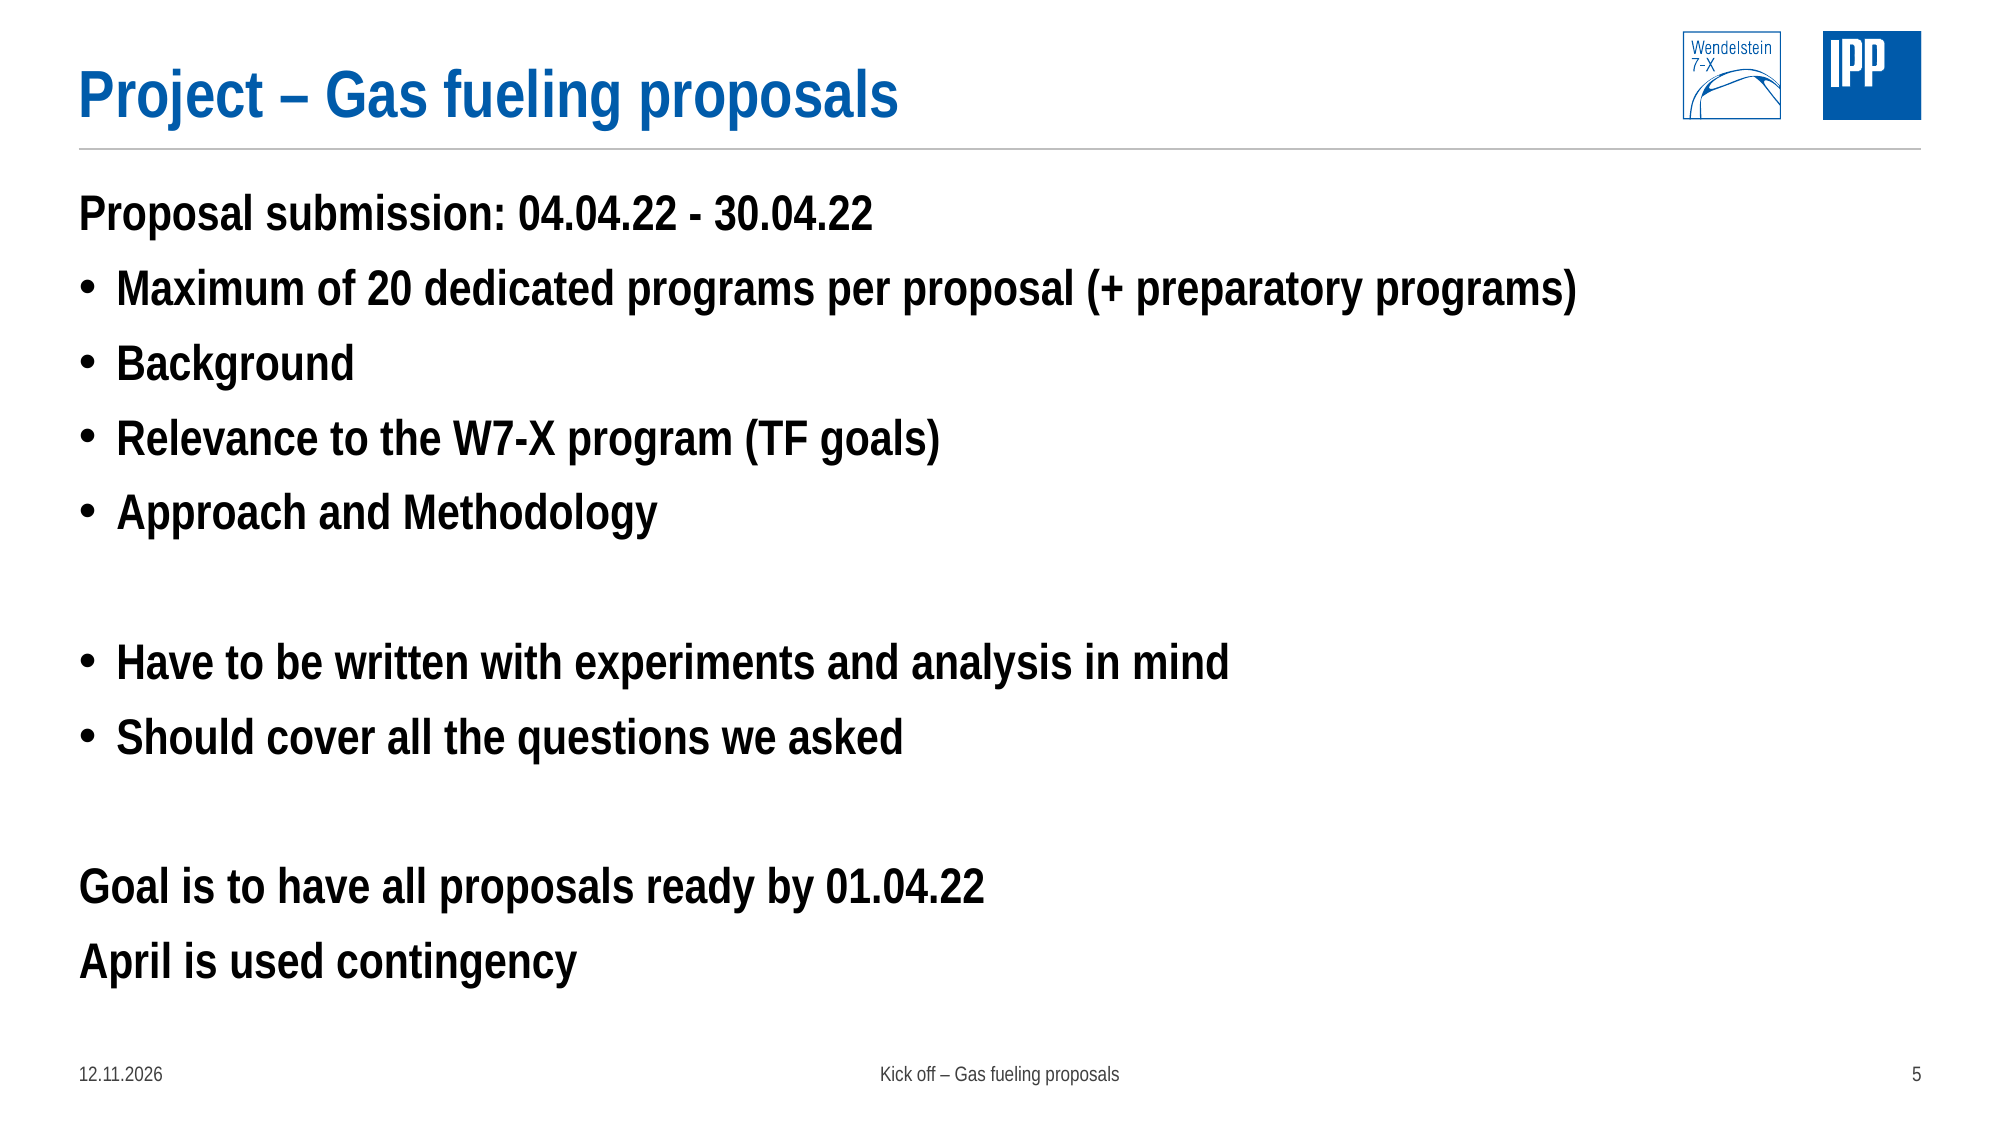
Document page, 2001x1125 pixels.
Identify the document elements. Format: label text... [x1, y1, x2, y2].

footer Kick off – Gas fueling proposals [297, 1042, 1703, 1103]
list Proposal submission: 04.04.22 - 30.04.22 Maximum of 20 dedicated programs per proposal (+ preparatory programs) Background Relevance to the W7-X program (TF goals) Approach and Methodology Have to be written with experiments and analysis in mind Should cover all the questions we asked Goal is to have all proposals ready by 01.04.22 April is used contingency [78, 179, 1922, 1016]
slide_number 5 [1744, 1042, 1922, 1103]
title Project – Gas fueling proposals [78, 30, 1638, 139]
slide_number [78, 1042, 262, 1103]
